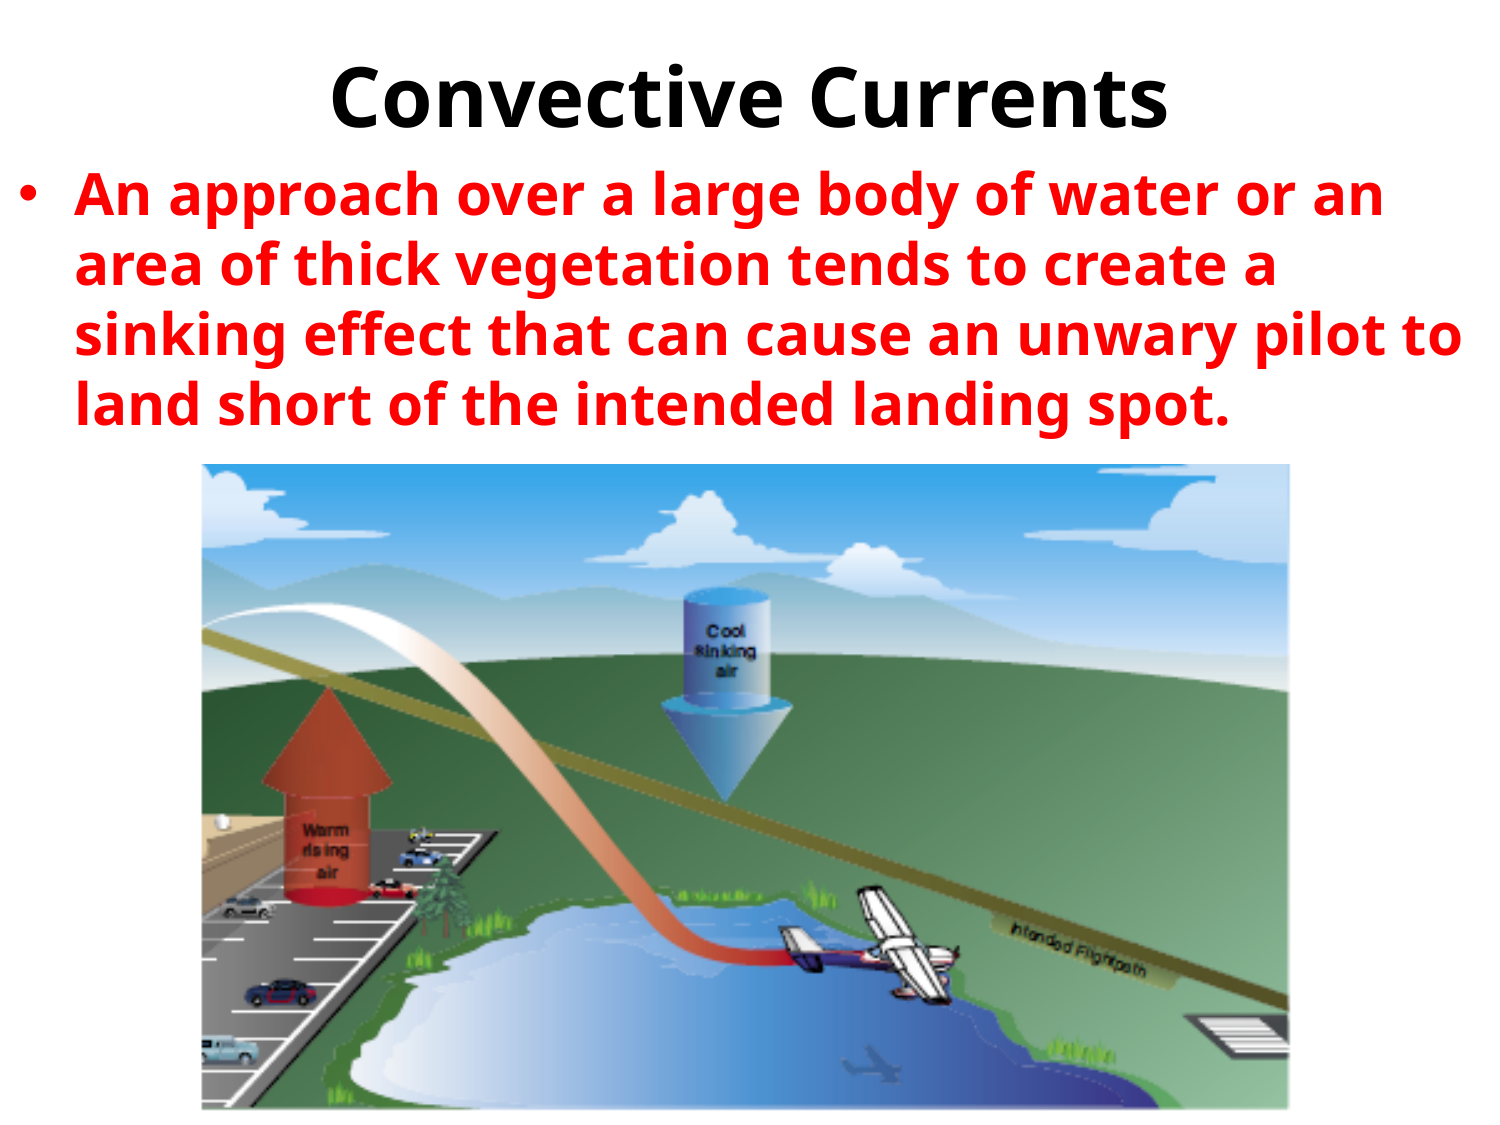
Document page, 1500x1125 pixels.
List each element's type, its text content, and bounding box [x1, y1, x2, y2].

text_box An approach over a large body of water or an area of thick vegetation tends to create a sinking effect that can cause an unwary pilot to land short of the intended landing spot. [3, 149, 1500, 445]
title Convective Currents [0, 0, 1500, 188]
picture [199, 464, 1298, 1113]
